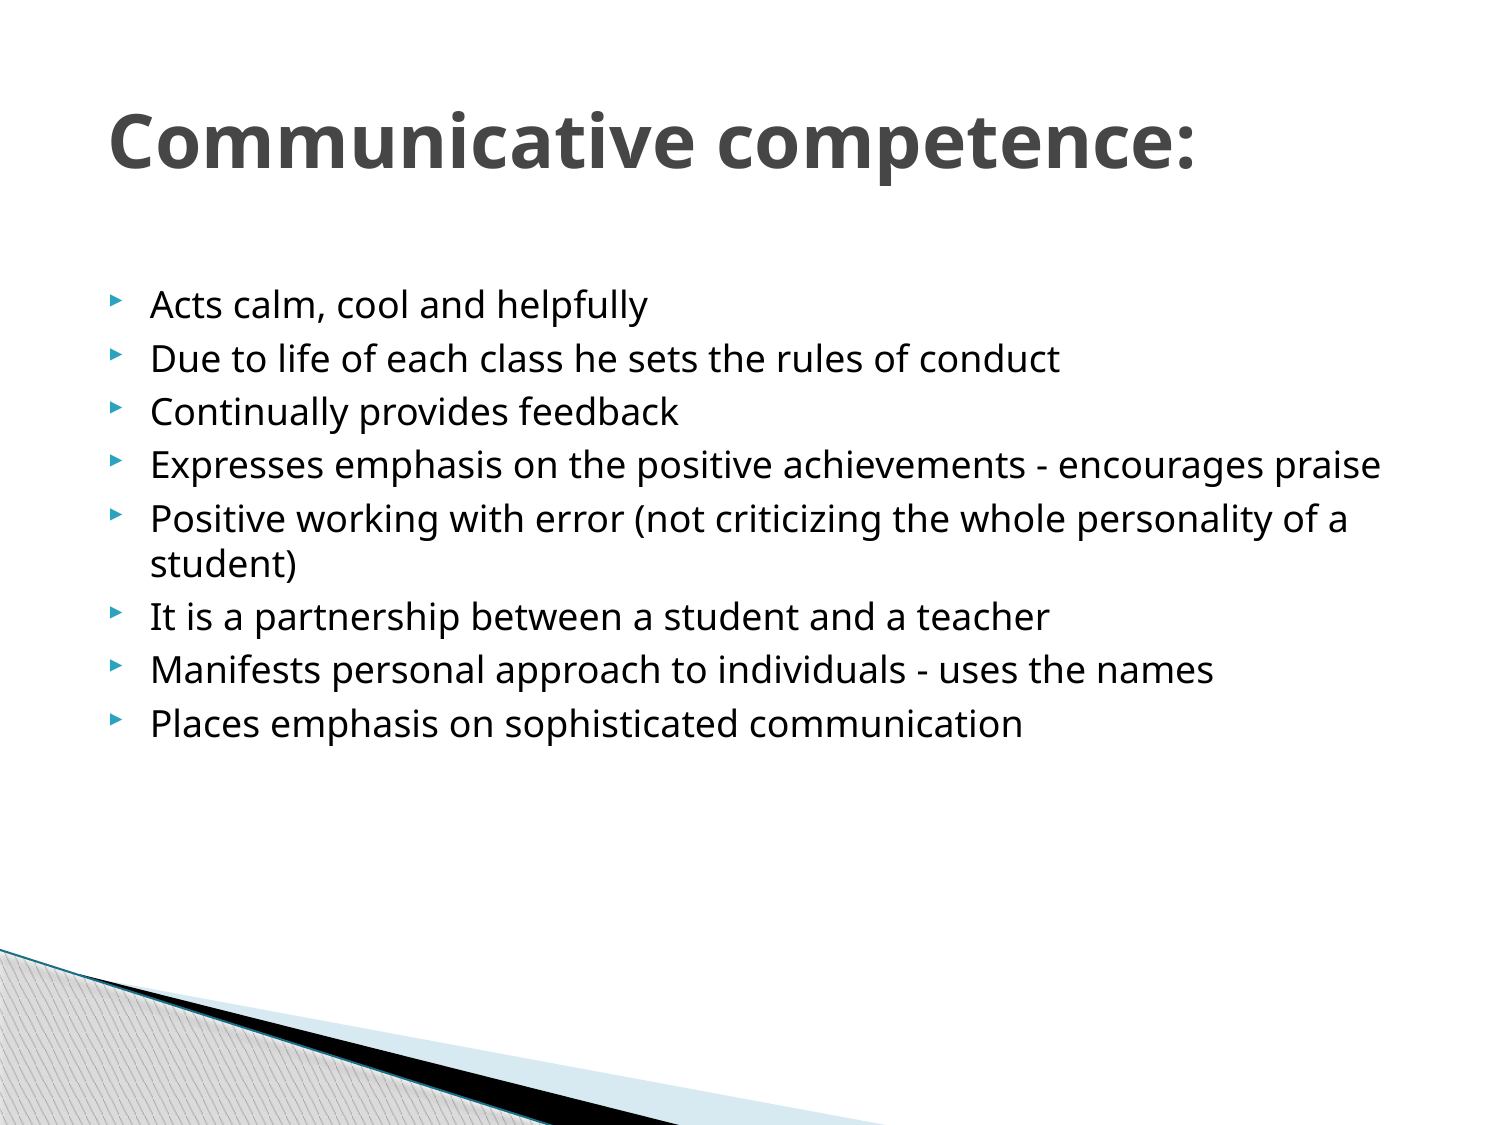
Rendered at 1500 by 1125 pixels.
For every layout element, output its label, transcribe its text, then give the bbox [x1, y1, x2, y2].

title Communicative competence: [75, 45, 1425, 233]
list Acts calm, cool and helpfully Due to life of each class he sets the rules of conduct Continually provides feedback Expresses emphasis on the positive achievements - encourages praise Positive working with error (not criticizing the whole personality of a student) It is a partnership between a student and a teacher Manifests personal approach to individuals - uses the names Places emphasis on sophisticated communication [74, 242, 1426, 986]
